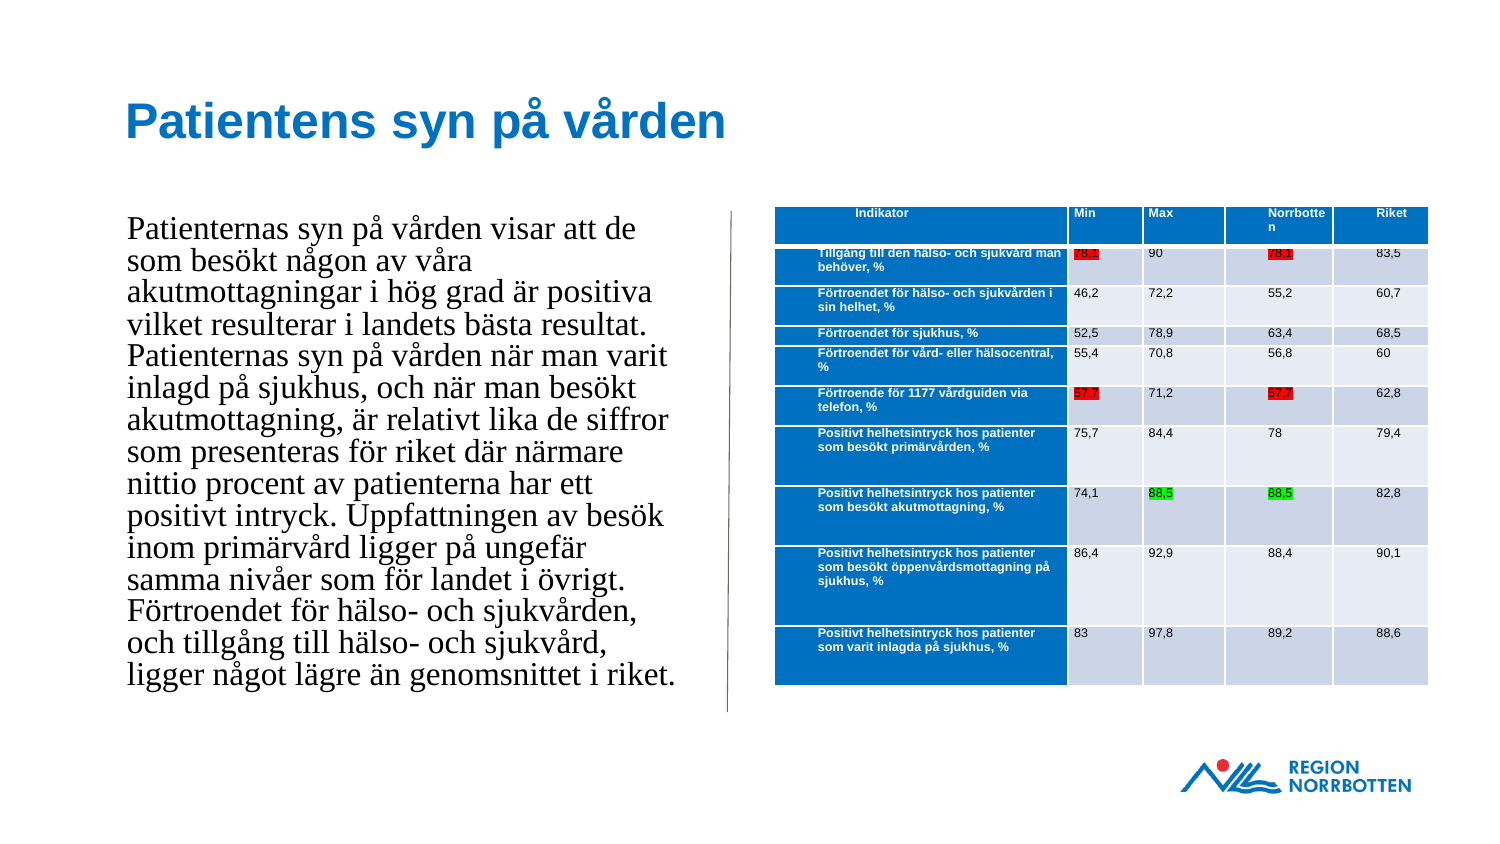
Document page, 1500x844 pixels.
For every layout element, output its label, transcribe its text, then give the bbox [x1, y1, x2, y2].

table_cell Förtroendet för hälso- och sjukvården i sin helhet, % [775, 287, 1067, 325]
title Patientens syn på vården [110, 57, 1349, 179]
table_cell Förtroendet för sjukhus, % [775, 327, 1067, 345]
table_cell 78 [1226, 427, 1332, 485]
table_cell 90,1 [1334, 547, 1428, 625]
picture [1170, 749, 1423, 803]
table_cell 72,2 [1144, 287, 1224, 325]
table_cell 60,7 [1334, 287, 1428, 325]
table_cell Förtroende för 1177 vårdguiden via telefon, % [775, 387, 1067, 425]
table_cell 68,5 [1334, 327, 1428, 345]
table_cell 83,5 [1334, 249, 1428, 285]
table_cell 74,1 [1069, 487, 1142, 545]
table_cell 89,2 [1226, 627, 1332, 685]
table_cell Förtroendet för vård- eller hälsocentral, % [775, 347, 1067, 385]
table_cell 88,5 [1226, 487, 1332, 545]
table_cell 62,8 [1334, 387, 1428, 425]
table_cell 78,9 [1144, 327, 1224, 345]
table_cell Positivt helhetsintryck hos patienter som besökt primärvården, % [775, 427, 1067, 485]
table_cell 83 [1069, 627, 1142, 685]
table_cell 75,7 [1069, 427, 1142, 485]
table_cell 82,8 [1334, 487, 1428, 545]
table_cell 86,4 [1069, 547, 1142, 625]
table_cell 55,4 [1069, 347, 1142, 385]
table_cell 63,4 [1226, 327, 1332, 345]
table_cell Positivt helhetsintryck hos patienter som besökt öppenvårdsmottagning på sjukhus, % [775, 547, 1067, 625]
table_cell 60 [1334, 347, 1428, 385]
table_header Riket [1334, 207, 1428, 244]
table_header Indikator [775, 207, 1067, 244]
table_cell 70,8 [1144, 347, 1224, 385]
table_cell 46,2 [1069, 287, 1142, 325]
list Patienternas syn på vården visar att de som besökt någon av våra akutmottagningar i hög grad är positiva vilket resulterar i landets bästa resultat. Patienternas syn på vården när man varit inlagd på sjukhus, och när man besökt akutmottagning, är relativt lika de siffror som presenteras för riket där närmare nittio procent av patienterna har ett positivt intryck. Uppfattningen av besök inom primärvård ligger på ungefär samma nivåer som för landet i övrigt. Förtroendet för hälso- och sjukvården, och tillgång till hälso- och sjukvård, ligger något lägre än genomsnittet i riket. [112, 206, 696, 714]
table_cell Tillgång till den hälso- och sjukvård man behöver, % [775, 249, 1067, 285]
table_cell 56,8 [1226, 347, 1332, 385]
table_cell 71,2 [1144, 387, 1224, 425]
table_cell 97,8 [1144, 627, 1224, 685]
table_cell 92,9 [1144, 547, 1224, 625]
table_header Norrbotten [1226, 207, 1332, 244]
table_cell Positivt helhetsintryck hos patienter som besökt akutmottagning, % [775, 487, 1067, 545]
table_cell 78,1 [1069, 249, 1142, 285]
table_cell 57,7 [1069, 387, 1142, 425]
table_header Max [1144, 207, 1224, 244]
table_cell 84,4 [1144, 427, 1224, 485]
table_cell Positivt helhetsintryck hos patienter som varit inlagda på sjukhus, % [775, 627, 1067, 685]
table_header Min [1069, 207, 1142, 244]
table_cell 90 [1144, 249, 1224, 285]
table_cell 57,7 [1226, 387, 1332, 425]
table_cell 78,1 [1226, 249, 1332, 285]
table_cell 79,4 [1334, 427, 1428, 485]
table_cell 55,2 [1226, 287, 1332, 325]
table_cell 52,5 [1069, 327, 1142, 345]
table_cell 88,5 [1144, 487, 1224, 545]
table_cell 88,4 [1226, 547, 1332, 625]
table_cell 88,6 [1334, 627, 1428, 685]
